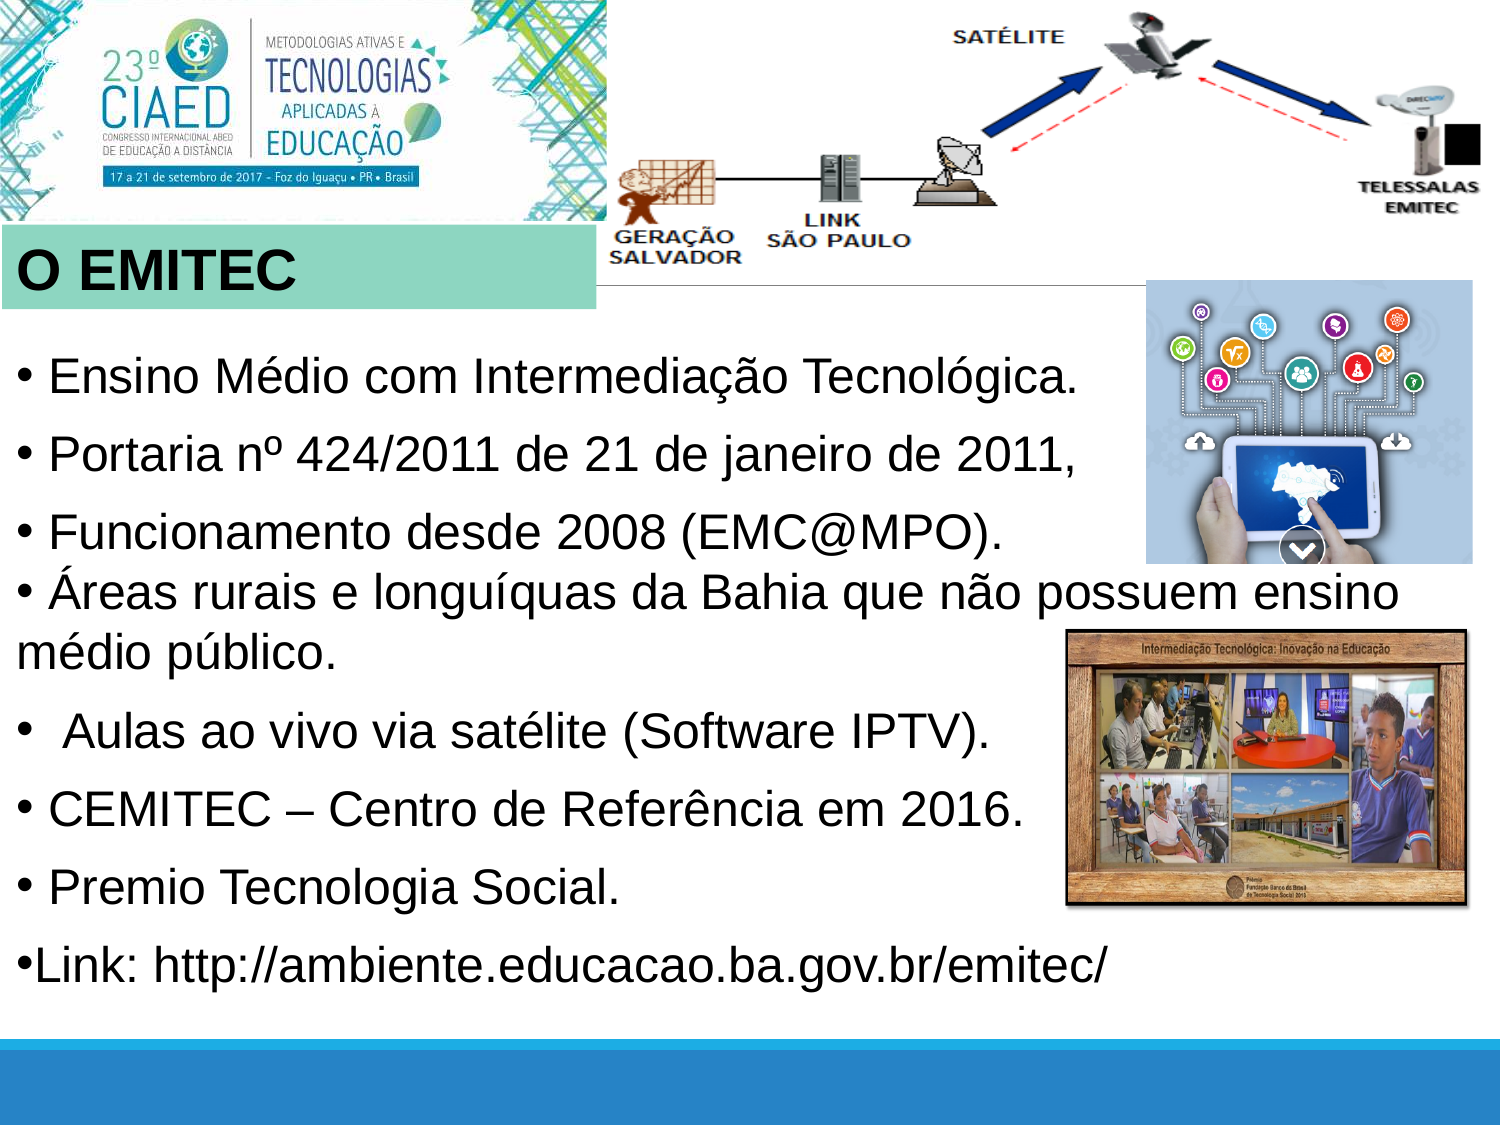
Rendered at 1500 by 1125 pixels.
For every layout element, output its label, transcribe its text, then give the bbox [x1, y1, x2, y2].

text_box Ensino Médio com Intermediação Tecnológica. Portaria nº 424/2011 de 21 de janeiro de 2011, Funcionamento desde 2008 (EMC@MPO). Áreas rurais e longuíquas da Bahia que não possuem ensino médio público. Aulas ao vivo via satélite (Software IPTV). CEMITEC – Centro de Referência em 2016. Premio Tecnologia Social. Link: http://ambiente.educacao.ba.gov.br/emitec/ [2, 318, 1473, 1078]
text_box O EMITEC [2, 229, 597, 310]
picture [0, 0, 1500, 565]
picture [1063, 626, 1474, 915]
